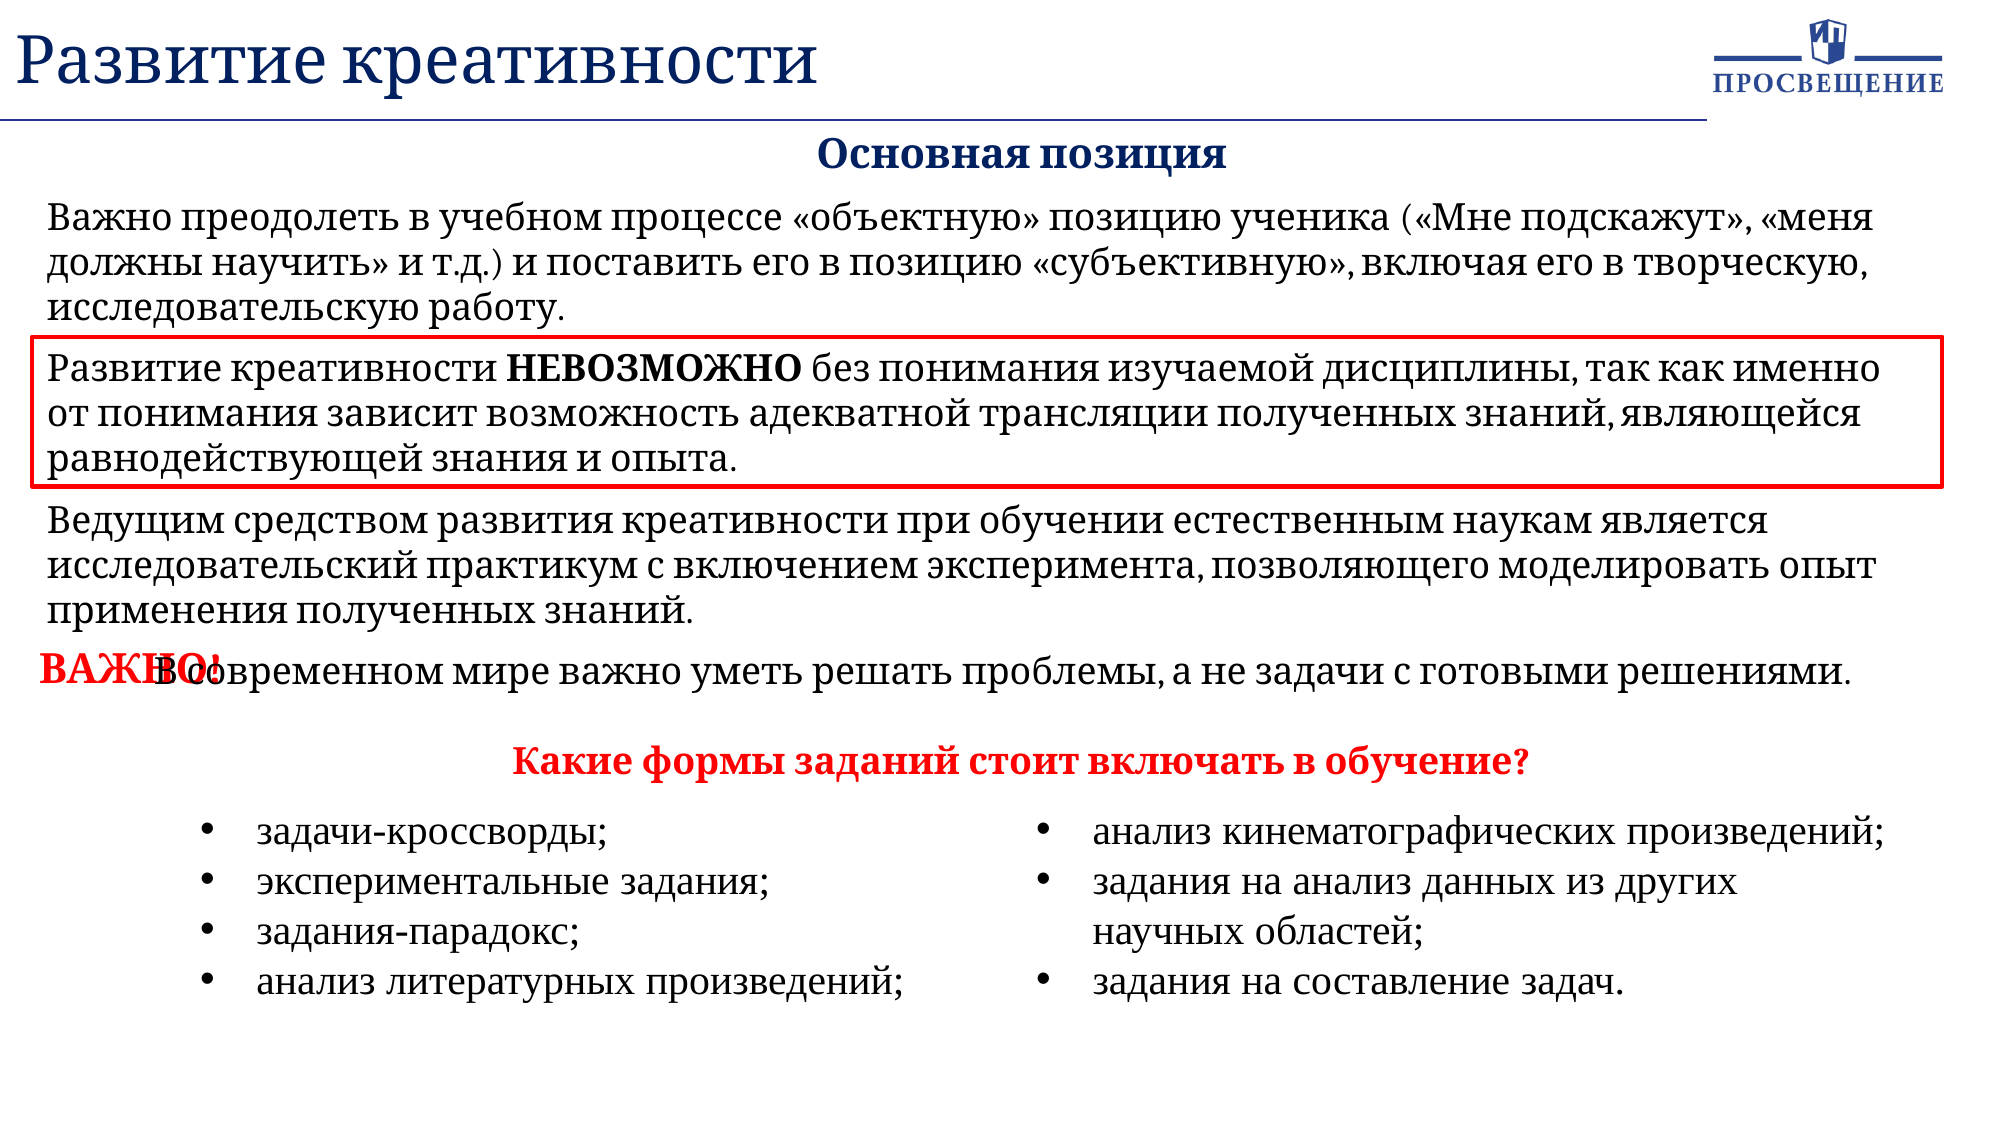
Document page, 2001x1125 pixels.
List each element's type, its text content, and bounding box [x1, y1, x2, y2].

text_box Важно преодолеть в учебном процессе «объектную» позицию ученика («Мне подскажут», «меня должны научить» и т.д.) и поставить его в позицию «субъективную», включая его в творческую, исследовательскую работу. [32, 185, 1974, 336]
text_box Развитие креативности НЕВОЗМОЖНО без понимания изучаемой дисциплины, так как именно от понимания зависит возможность адекватной трансляции полученных знаний, являющейся равнодействующей знания и опыта. [32, 336, 1943, 487]
text_box анализ кинематографических произведений; задания на анализ данных из других научных областей; задания на составление задач. [1021, 795, 1908, 1011]
text_box Развитие креативности [0, 9, 834, 105]
text_box В современном мире важно уметь решать проблемы, а не задачи с готовыми решениями. [139, 639, 1867, 700]
text_box Основная позиция [801, 120, 1242, 185]
text_box Ведущим средством развития креативности при обучении естественным наукам является исследовательский практикум с включением эксперимента, позволяющего моделировать опыт применения полученных знаний. [32, 488, 1943, 638]
picture [1713, 19, 1943, 97]
text_box Какие формы заданий стоит включать в обучение? [497, 729, 1546, 790]
text_box ВАЖНО! [24, 634, 238, 700]
text_box задачи-кроссворды; экспериментальные задания; задания-парадокс; анализ литературных произведений; [185, 795, 920, 1011]
